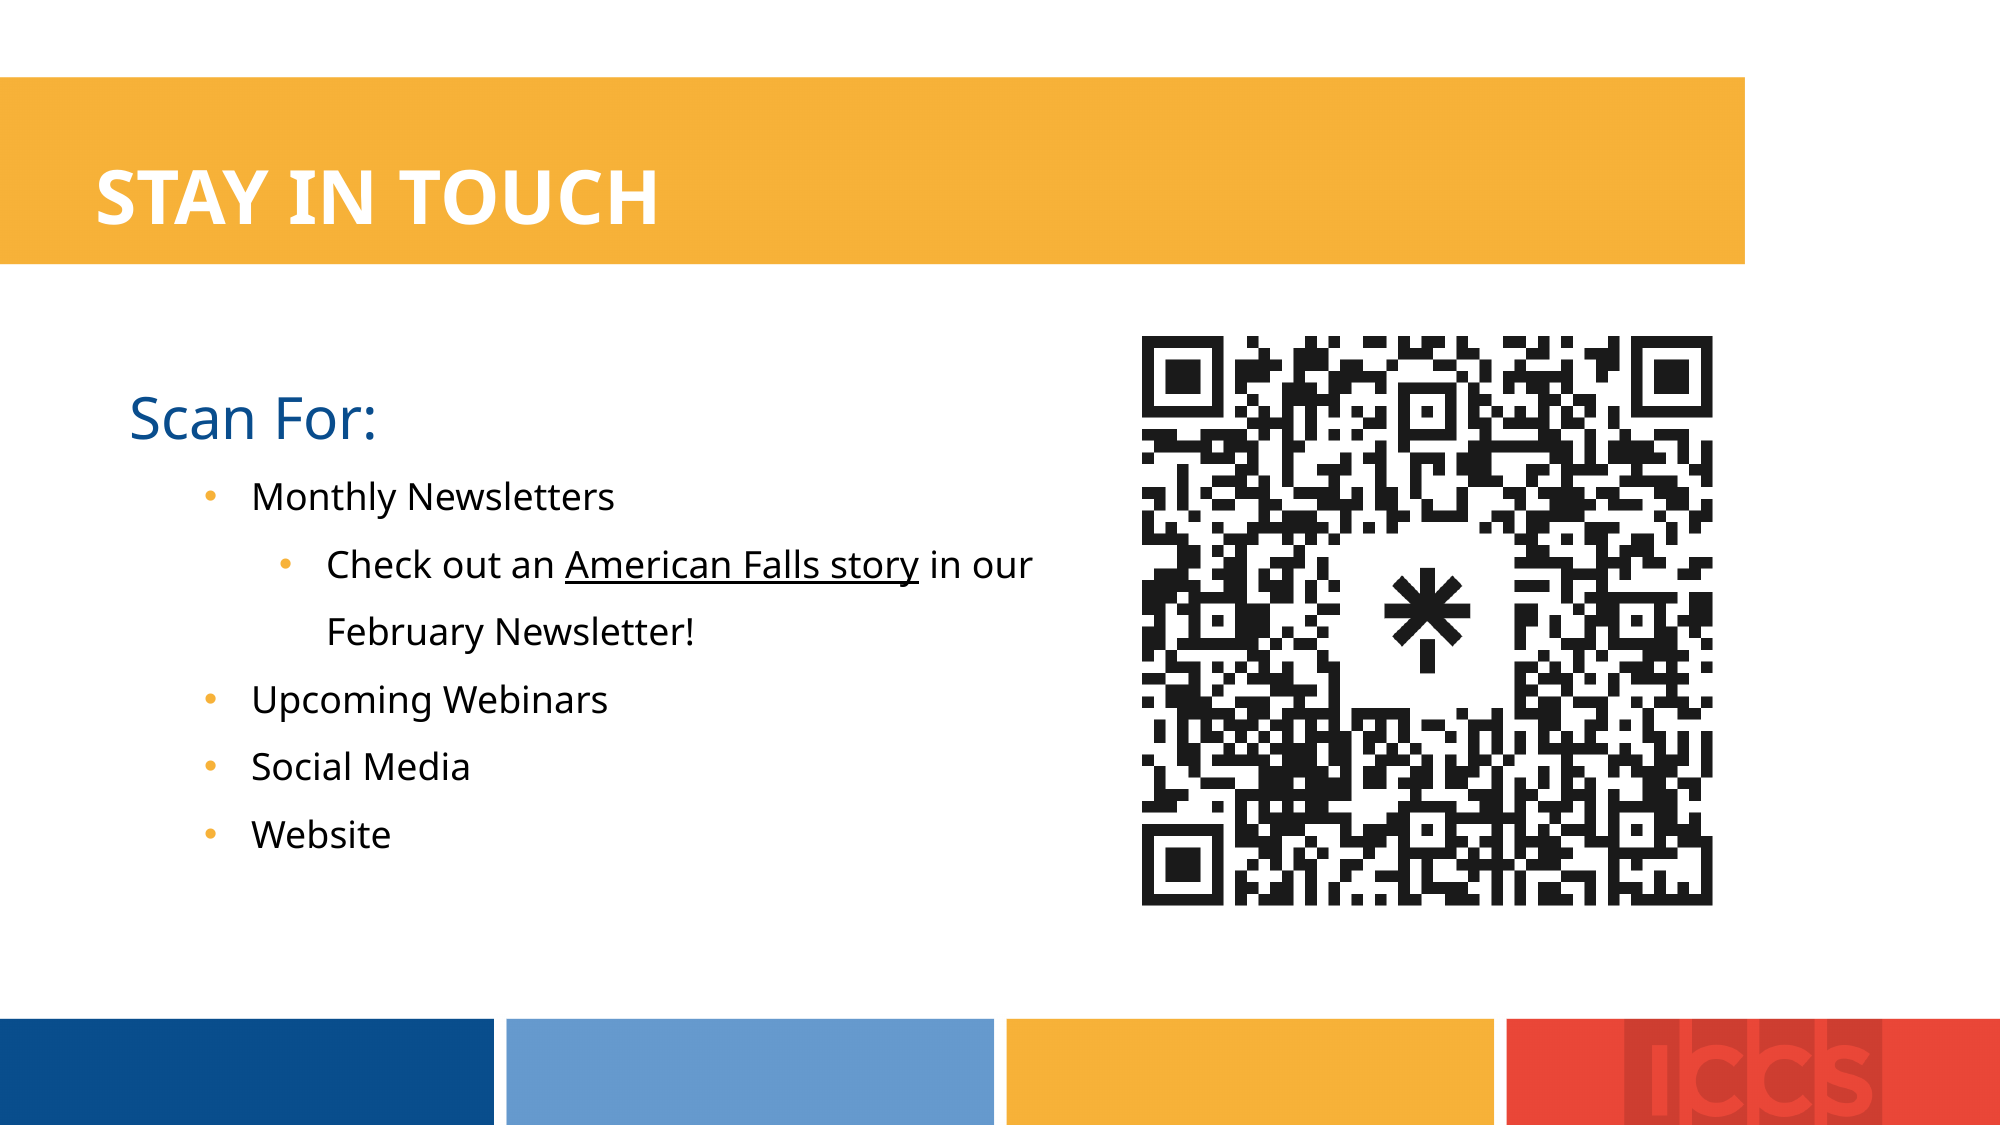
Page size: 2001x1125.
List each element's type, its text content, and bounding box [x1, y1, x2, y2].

text_box STAY IN TOUCH [80, 141, 1751, 337]
picture [0, 0, 2000, 1125]
text_box Scan For: Monthly Newsletters Check out an American Falls story in our February Newsletter! Upcoming Webinars Social Media Website [114, 263, 1103, 864]
